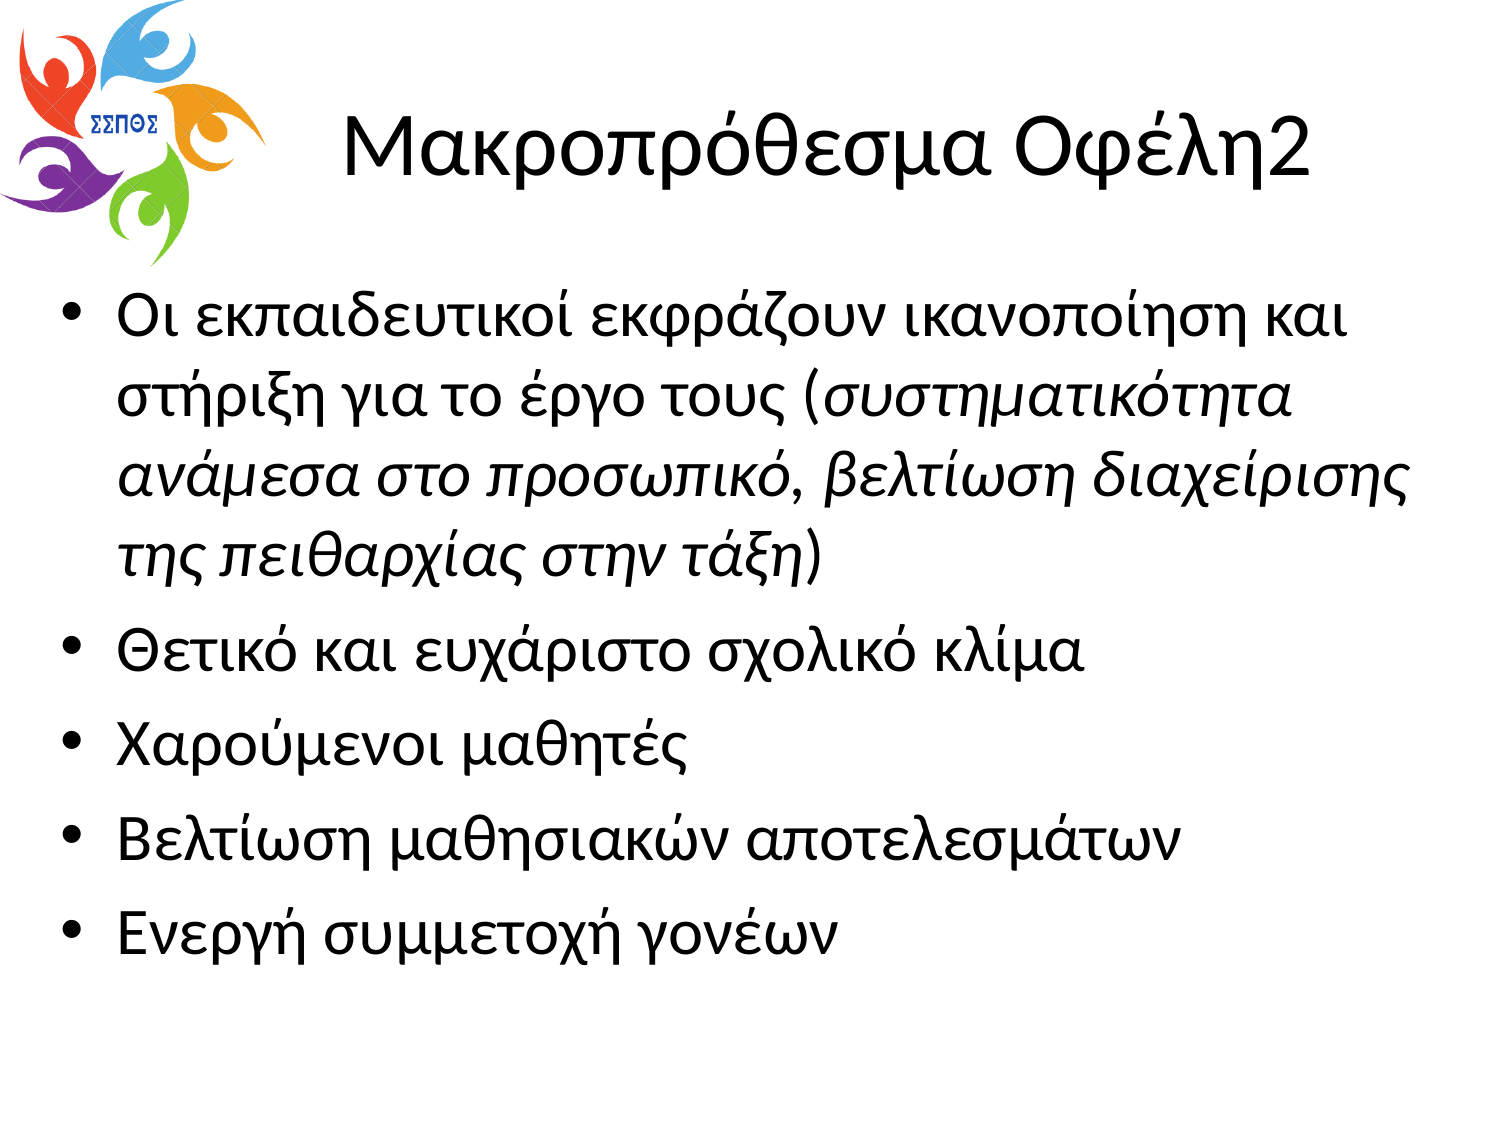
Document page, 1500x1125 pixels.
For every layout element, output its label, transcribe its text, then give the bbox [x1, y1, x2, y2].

picture [0, 0, 266, 267]
title Μακροπρόθεσμα Οφέλη2 [270, 44, 1426, 234]
list Οι εκπαιδευτικοί εκφράζουν ικανοποίηση και στήριξη για το έργο τους (συστηματικότητα ανάμεσα στο προσωπικό, βελτίωση διαχείρισης της πειθαρχίας στην τάξη) Θετικό και ευχάριστο σχολικό κλίμα Χαρούμενοι μαθητές Βελτίωση μαθησιακών αποτελεσμάτων Ενεργή συμμετοχή γονέων [52, 261, 1448, 1006]
